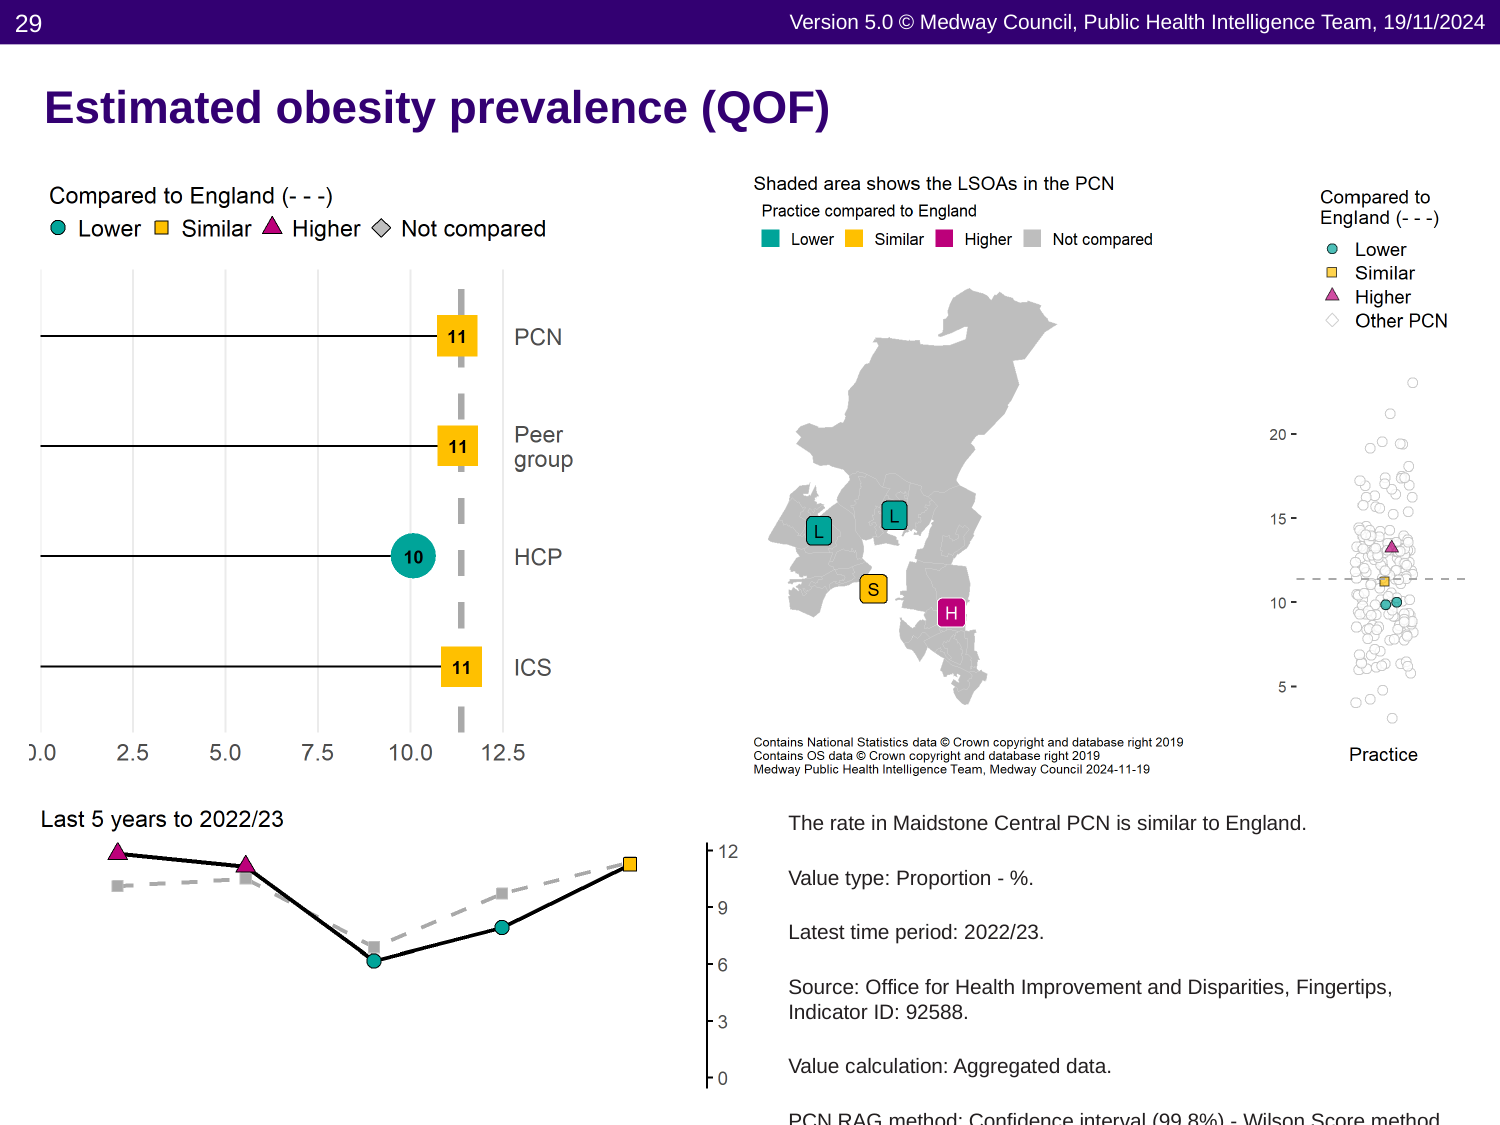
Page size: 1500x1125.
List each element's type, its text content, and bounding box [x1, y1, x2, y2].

title Estimated obesity prevalence (QOF) [29, 70, 1471, 138]
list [29, 164, 585, 776]
list 29 [0, 0, 95, 95]
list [605, 164, 1221, 776]
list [29, 798, 751, 1107]
list Version 5.0 © Medway Council, Public Health Intelligence Team, 19/11/2024 [419, 0, 1500, 43]
list The rate in Maidstone Central PCN is similar to England. Value type: Proportion - %. Latest time period: 2022/23. Source: Office for Health Improvement and Disparities, Fingertips, Indicator ID: 92588. Value calculation: Aggregated data. PCN RAG method: Confidence interval (99.8%) - Wilson Score method. Small area type: Practice. QOF recorded obesity prevalence is thought to underestimate actual obesity prevalence. [773, 802, 1483, 1106]
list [1233, 164, 1483, 776]
